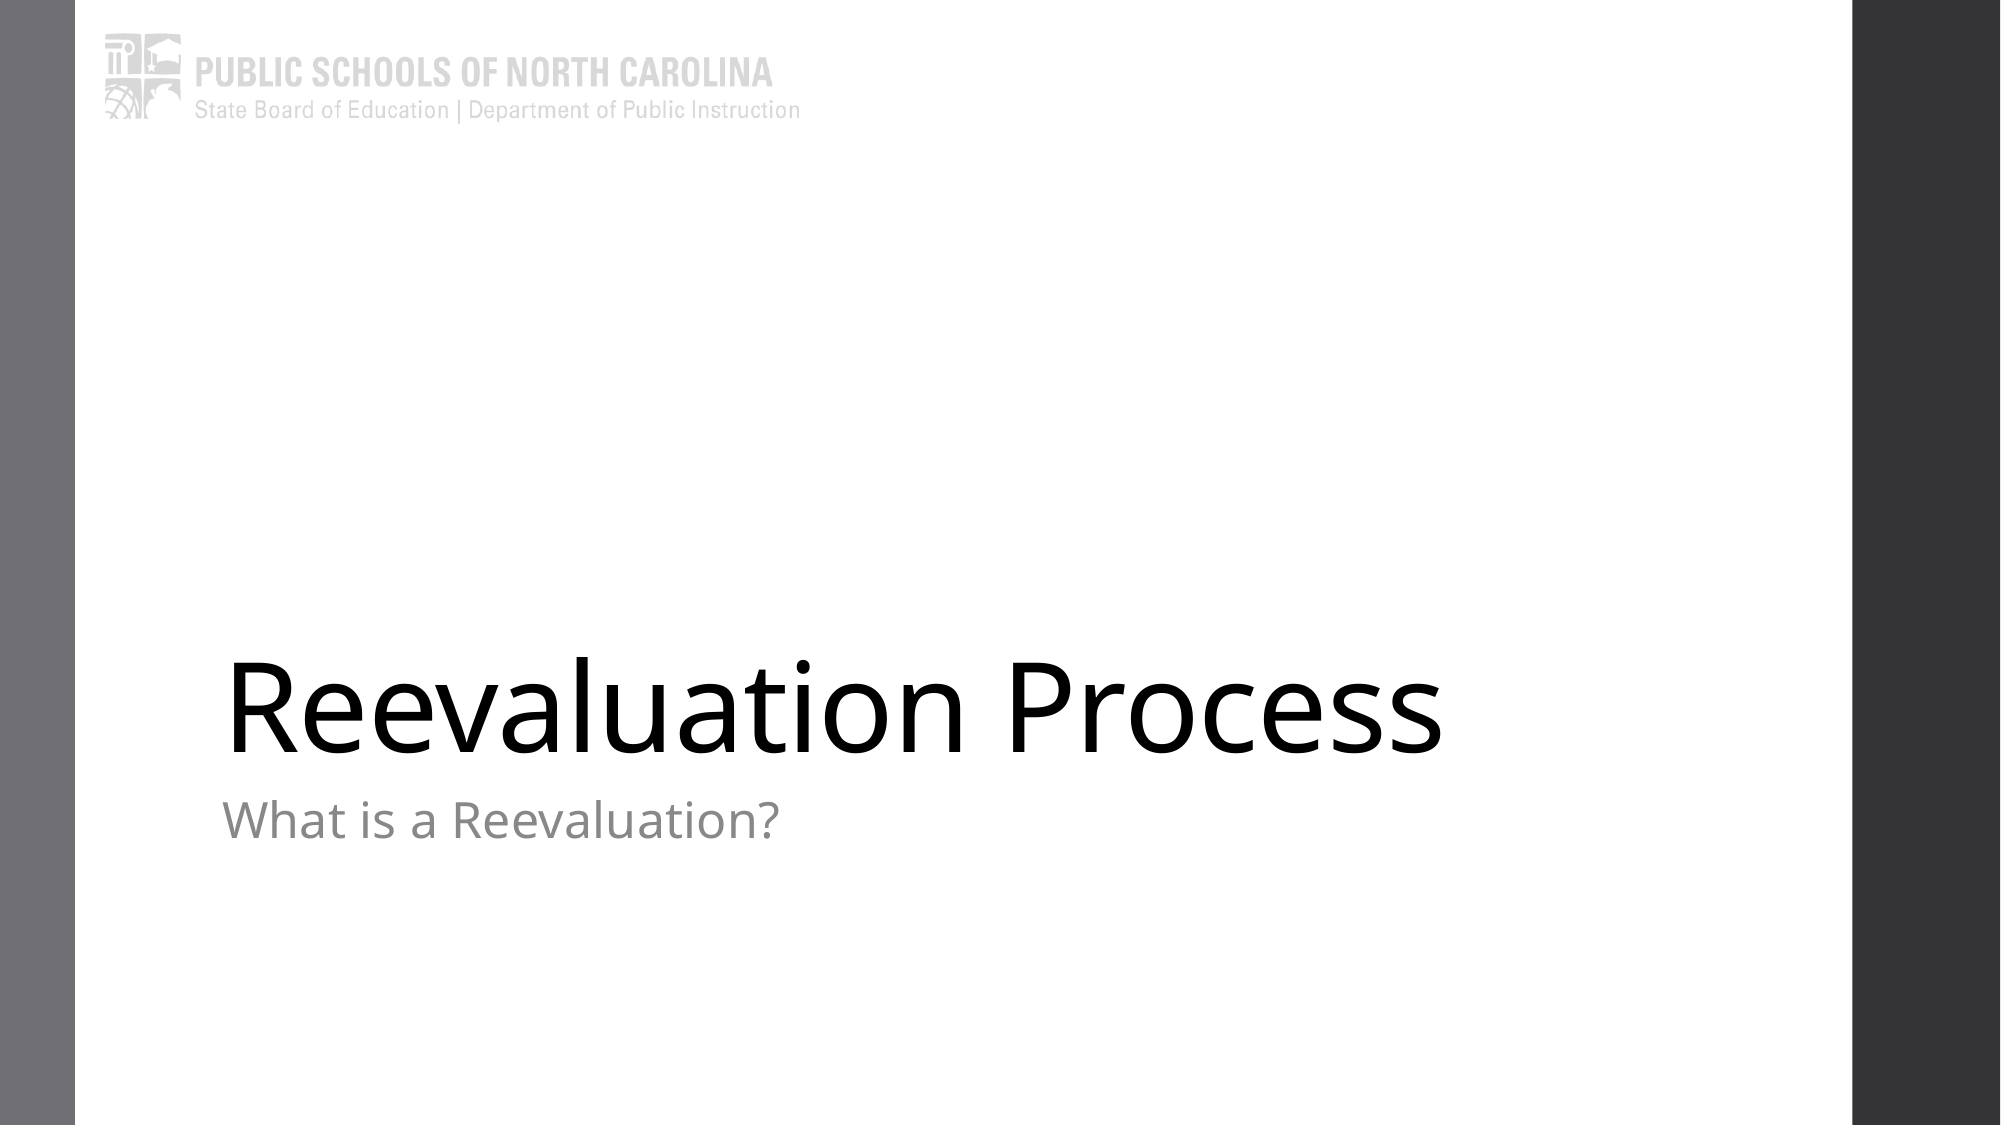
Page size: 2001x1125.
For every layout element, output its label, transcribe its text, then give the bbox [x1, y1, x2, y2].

title Reevaluation Process [206, 124, 1752, 787]
picture [97, 23, 816, 125]
list What is a Reevaluation? [206, 787, 1752, 1065]
